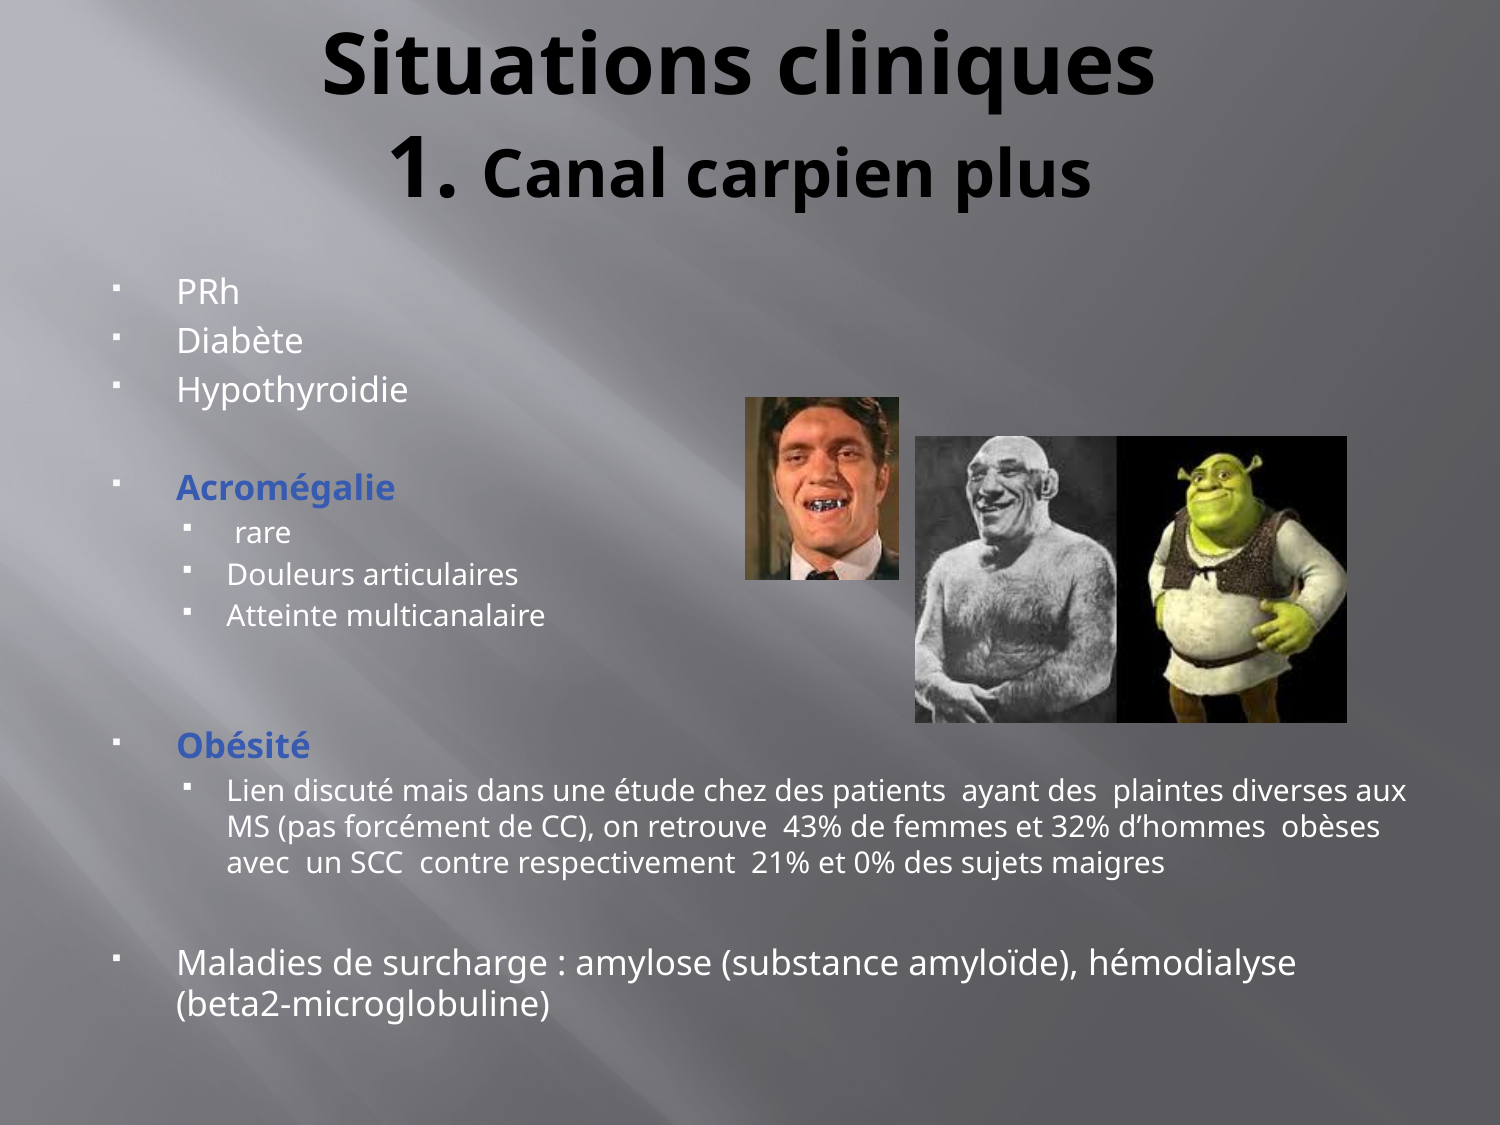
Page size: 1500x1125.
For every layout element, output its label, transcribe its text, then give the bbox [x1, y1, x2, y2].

title Situations cliniques 1. Canal carpien plus [64, 0, 1415, 532]
picture [915, 436, 1347, 724]
list PRh Diabète Hypothyroidie Acromégalie rare Douleurs articulaires Atteinte multicanalaire Obésité Lien discuté mais dans une étude chez des patients ayant des plaintes diverses aux MS (pas forcément de CC), on retrouve 43% de femmes et 32% d’hommes obèses avec un SCC contre respectivement 21% et 0% des sujets maigres Maladies de surcharge : amylose (substance amyloïde), hémodialyse (beta2-microglobuline) [75, 262, 1425, 1035]
picture [745, 396, 900, 581]
